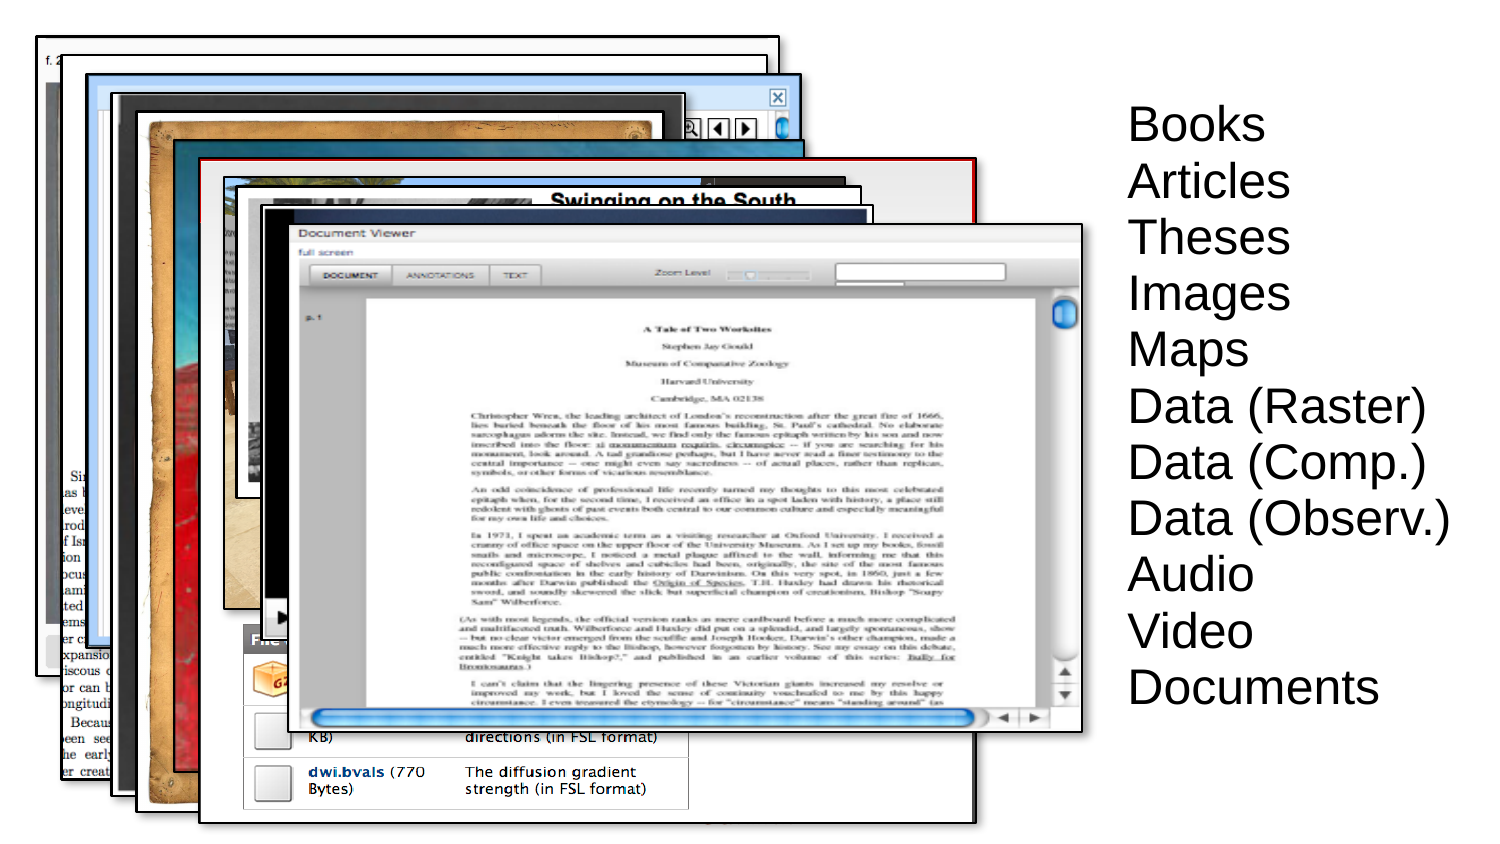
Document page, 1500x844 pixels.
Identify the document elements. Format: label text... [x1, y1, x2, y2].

text_box Books [1112, 84, 1313, 140]
text_box Documents [1112, 646, 1500, 713]
text_box Audio [1112, 534, 1500, 590]
text_box Data (Raster) [1112, 365, 1463, 421]
text_box Articles [1112, 140, 1463, 196]
text_box Theses [1112, 196, 1463, 253]
text_box Maps [1112, 309, 1463, 365]
text_box Video [1112, 590, 1500, 646]
text_box Images [1112, 253, 1463, 309]
picture [37, 37, 1082, 823]
text_box Data (Comp.) [1112, 421, 1463, 478]
text_box Data (Observ.) [1112, 478, 1500, 534]
